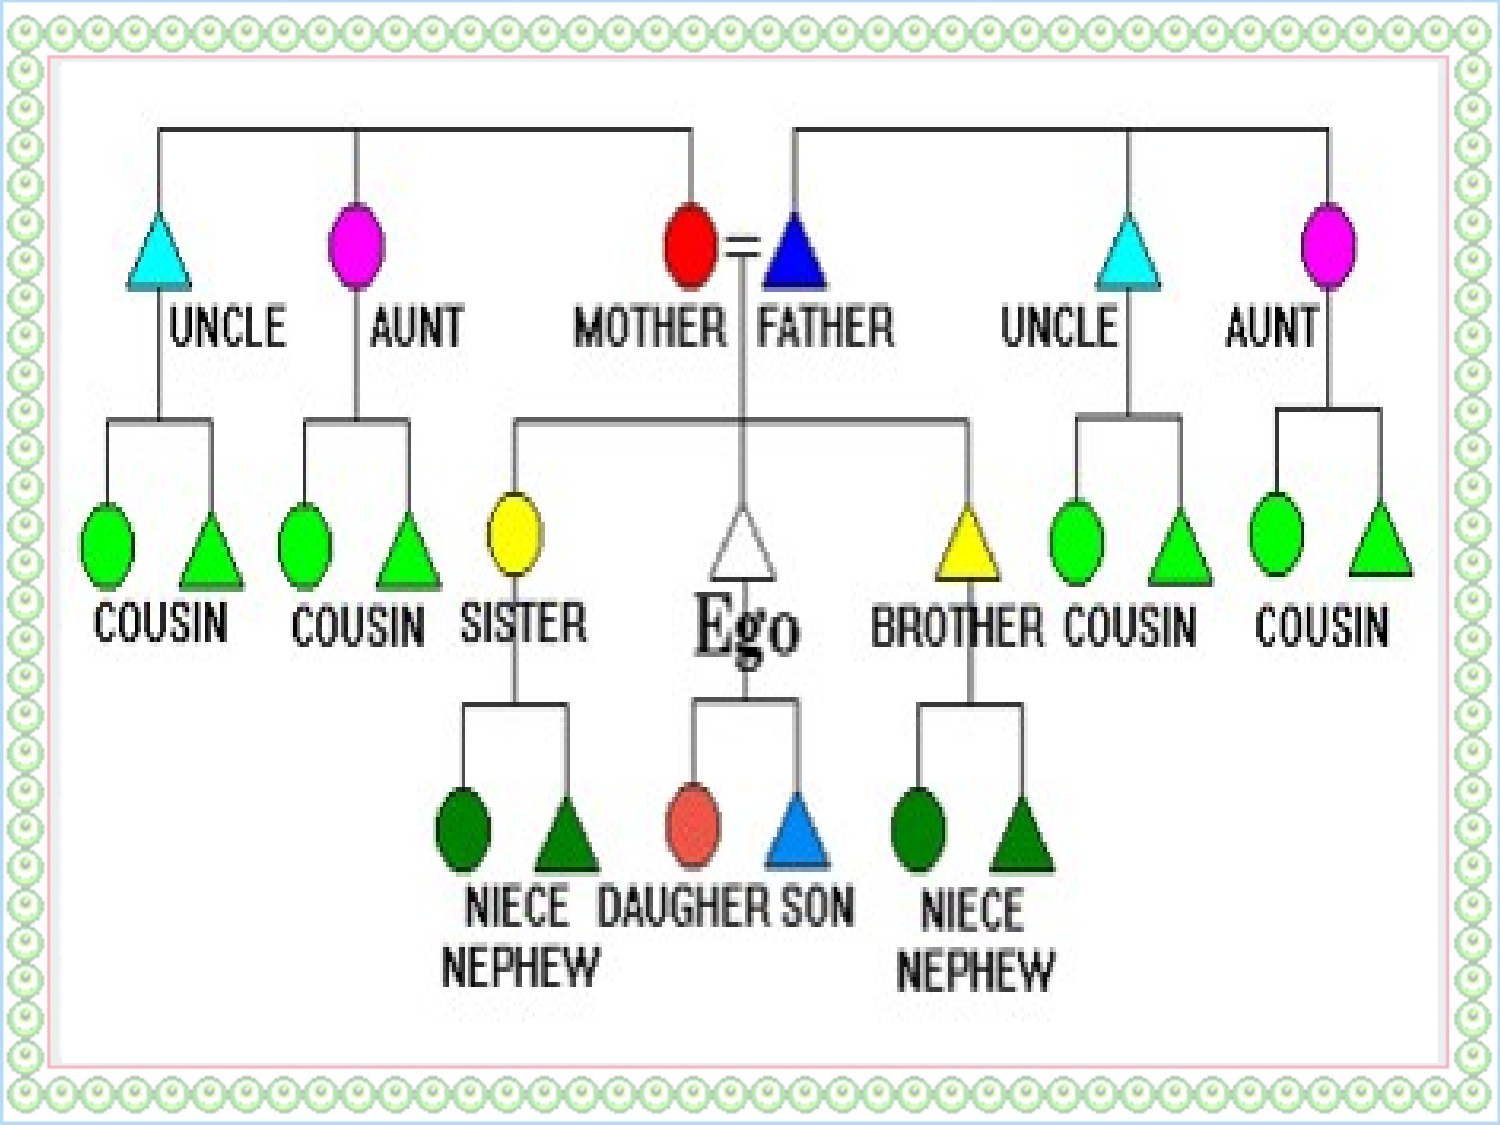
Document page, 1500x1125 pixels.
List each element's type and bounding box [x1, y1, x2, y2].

picture [62, 62, 1438, 1063]
